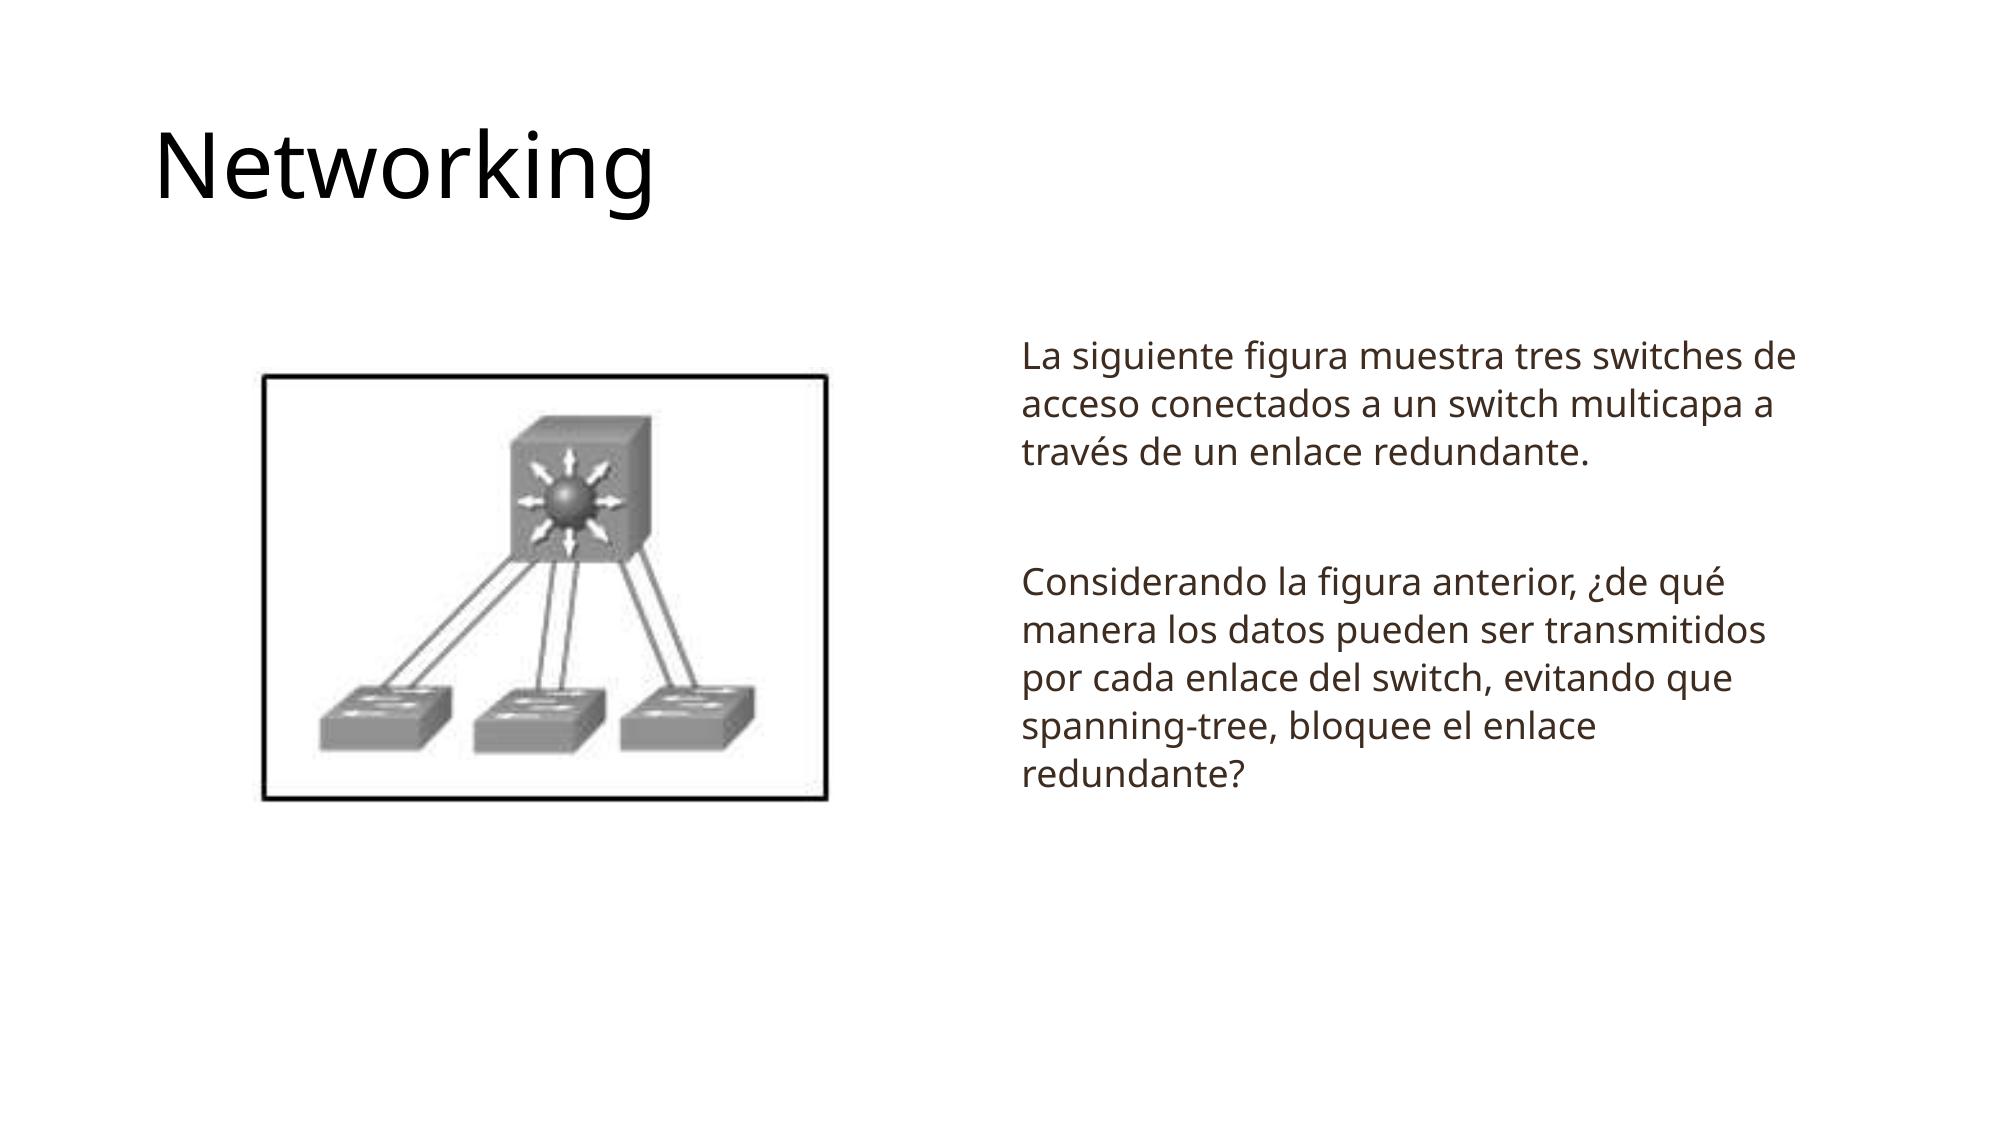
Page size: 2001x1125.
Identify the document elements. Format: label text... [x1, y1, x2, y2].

title Networking [137, 59, 1863, 278]
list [251, 366, 835, 807]
text_box La siguiente figura muestra tres switches de acceso conectados a un switch multicapa a través de un enlace redundante. Considerando la figura anterior, ¿de qué manera los datos pueden ser transmitidos por cada enlace del switch, evitando que spanning-tree, bloquee el enlace redundante? [1006, 321, 1841, 995]
